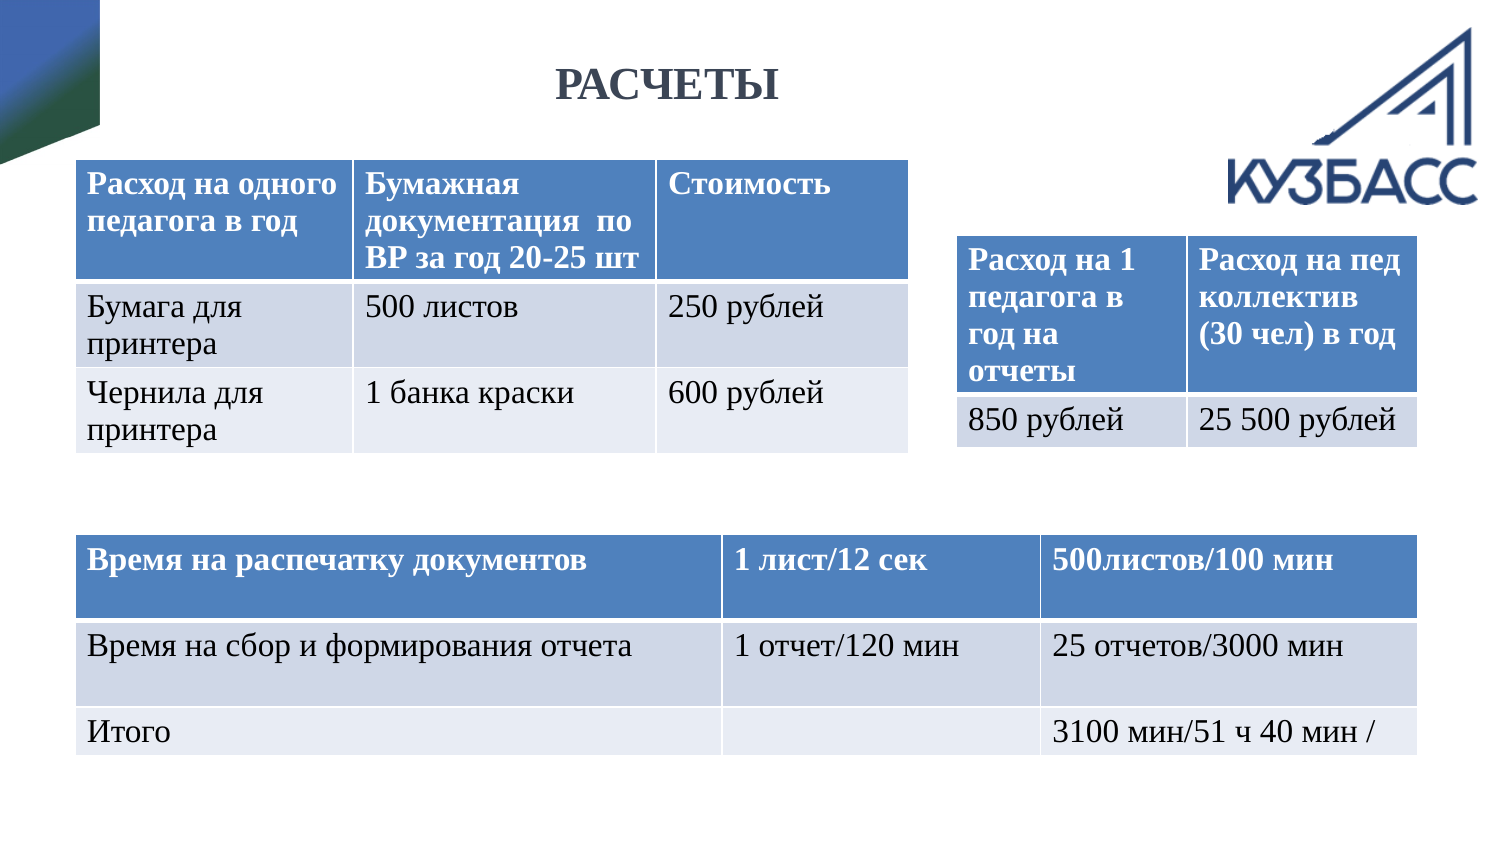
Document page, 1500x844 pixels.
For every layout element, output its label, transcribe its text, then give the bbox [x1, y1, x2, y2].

table_cell [723, 708, 1040, 755]
table_cell 25 отчетов/3000 мин [1041, 623, 1417, 706]
table_cell Итого [76, 708, 721, 755]
table_cell 500 листов [354, 284, 655, 367]
table_cell 250 рублей [657, 284, 908, 367]
table_cell 850 рублей [957, 397, 1186, 447]
table_header Время на распечатку документов [76, 535, 721, 618]
table_header Бумажная документация по ВР за год 20-25 шт [354, 160, 655, 279]
table_cell 1 отчет/120 мин [723, 623, 1040, 706]
table_header Стоимость [657, 160, 908, 279]
table_header Расход на пед коллектив (30 чел) в год [1188, 236, 1417, 392]
table_header Расход на одного педагога в год [76, 160, 352, 279]
table_cell 25 500 рублей [1188, 397, 1417, 447]
table_cell Бумага для принтера [76, 284, 352, 367]
table_header 500листов/100 мин [1041, 535, 1417, 618]
picture [1228, 27, 1478, 205]
table_cell 1 банка краски [354, 368, 655, 453]
table_cell 600 рублей [657, 368, 908, 453]
table_cell Время на сбор и формирования отчета [76, 623, 721, 706]
table_cell 3100 мин/51 ч 40 мин / [1041, 708, 1417, 755]
table_header Расход на 1 педагога в год на отчеты [957, 236, 1186, 392]
table_cell Чернила для принтера [76, 368, 352, 453]
picture [0, 0, 101, 165]
table_header 1 лист/12 сек [723, 535, 1040, 618]
text_box РАСЧЕТЫ [543, 48, 853, 117]
